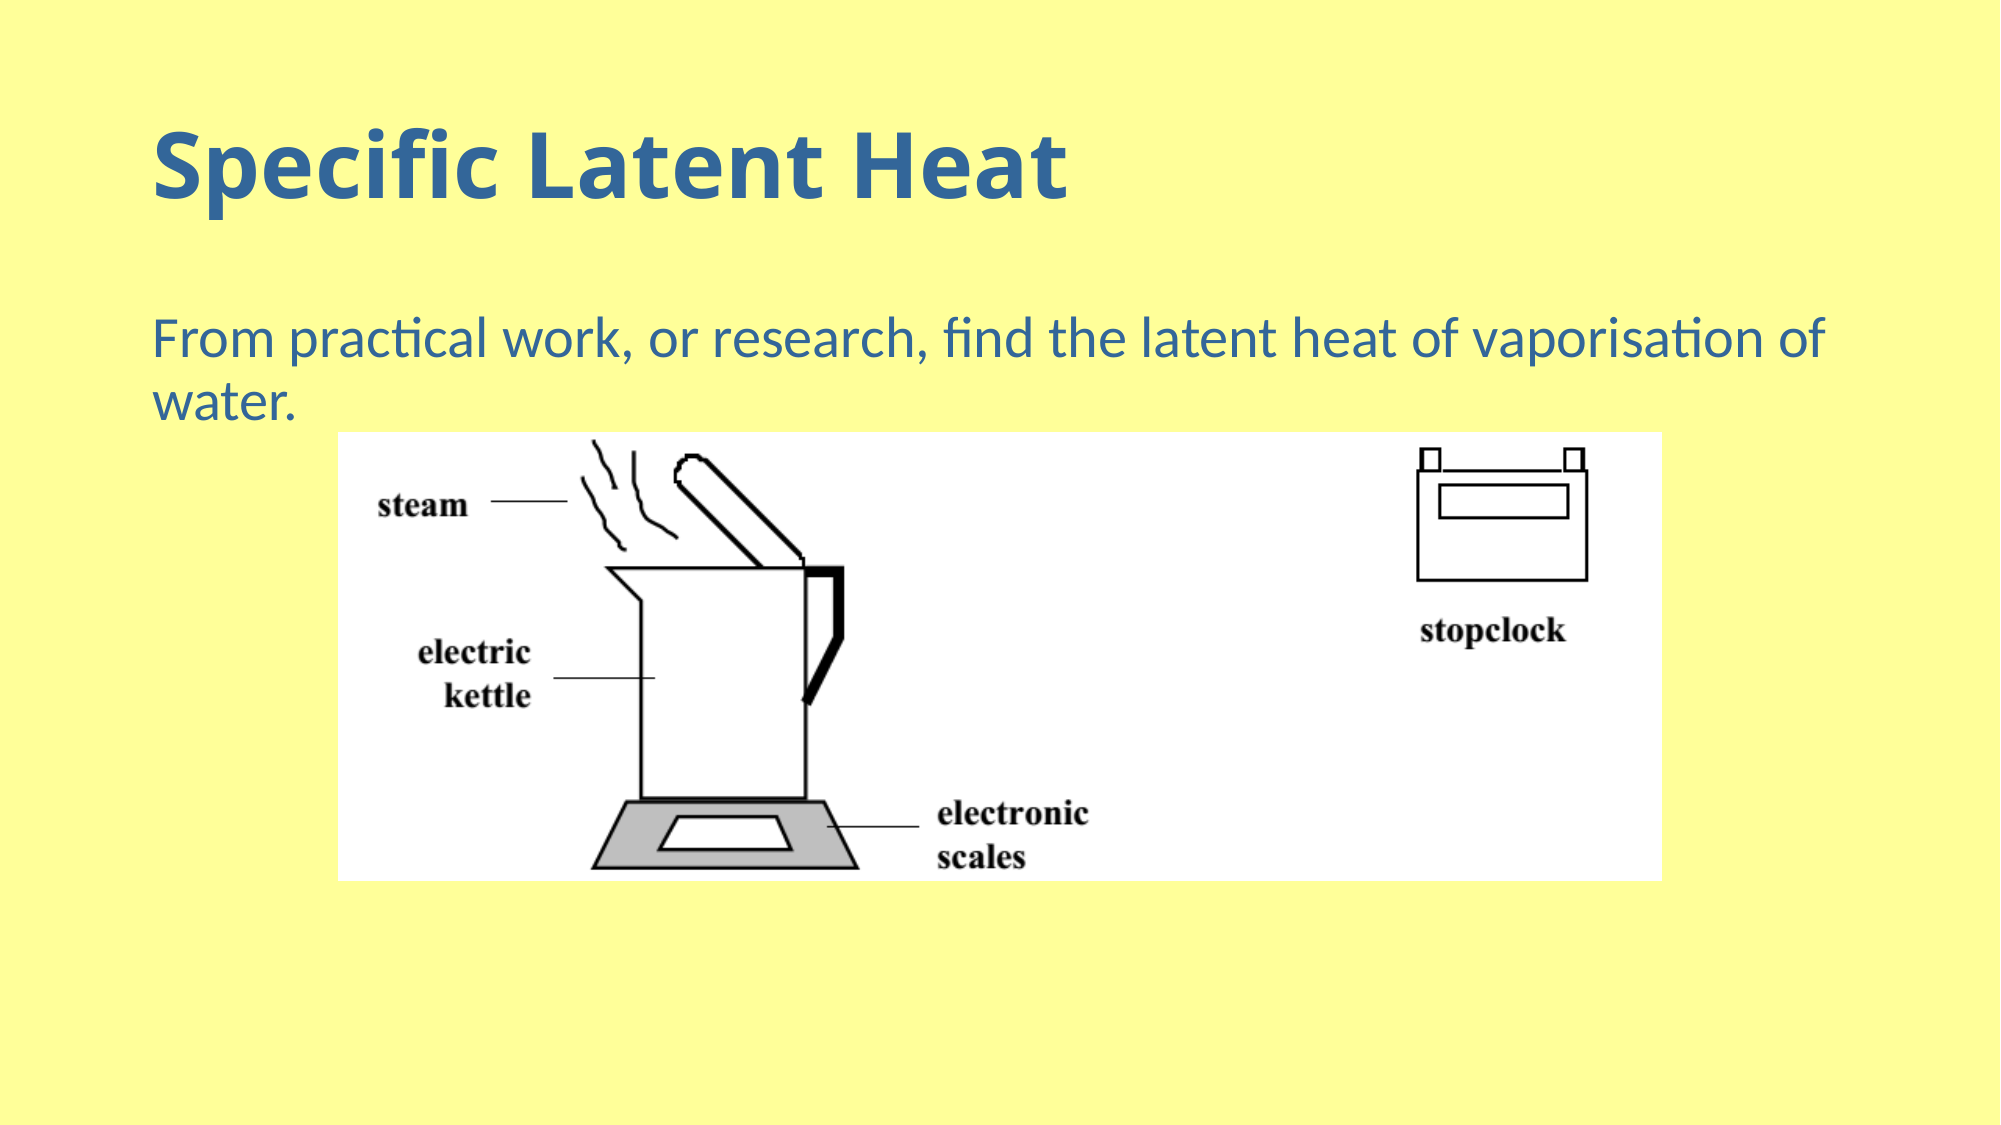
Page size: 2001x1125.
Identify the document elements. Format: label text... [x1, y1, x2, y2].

title Specific Latent Heat [137, 59, 1863, 278]
picture [338, 432, 1662, 881]
list From practical work, or research, find the latent heat of vaporisation of water. [137, 299, 1863, 1014]
